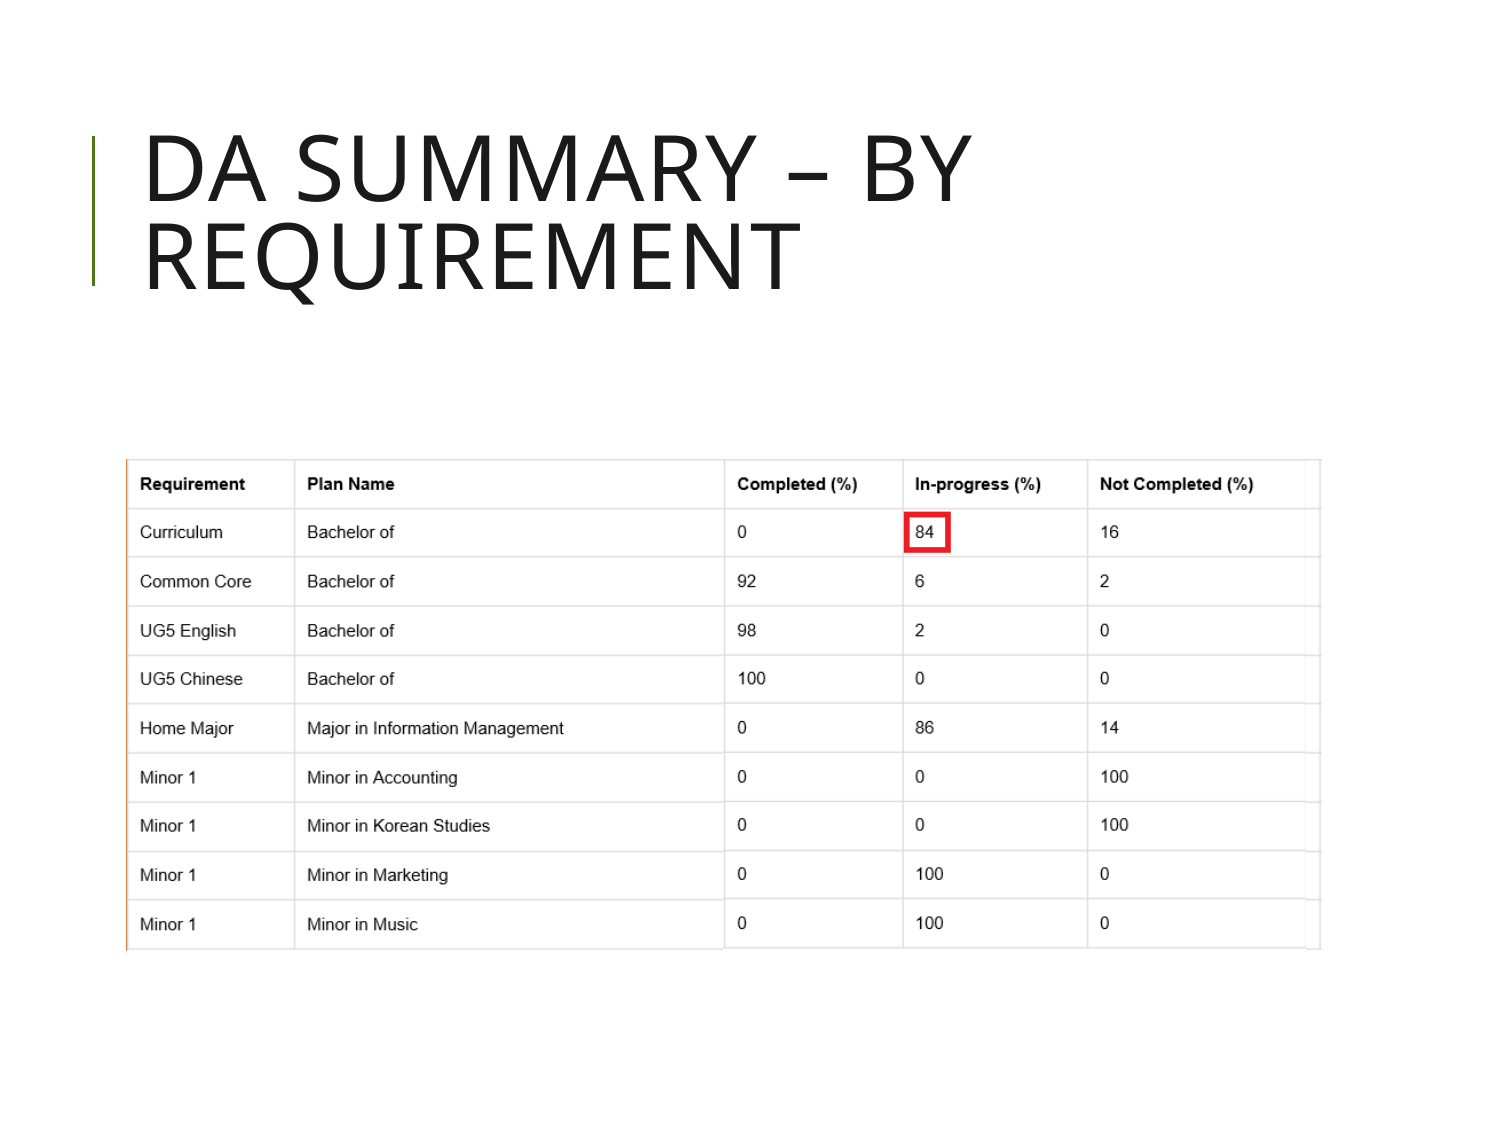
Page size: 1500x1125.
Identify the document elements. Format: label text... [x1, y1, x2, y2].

title DA Summary – By REquirement [126, 96, 1322, 342]
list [1312, 459, 1323, 951]
picture [723, 457, 1306, 952]
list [125, 459, 718, 951]
